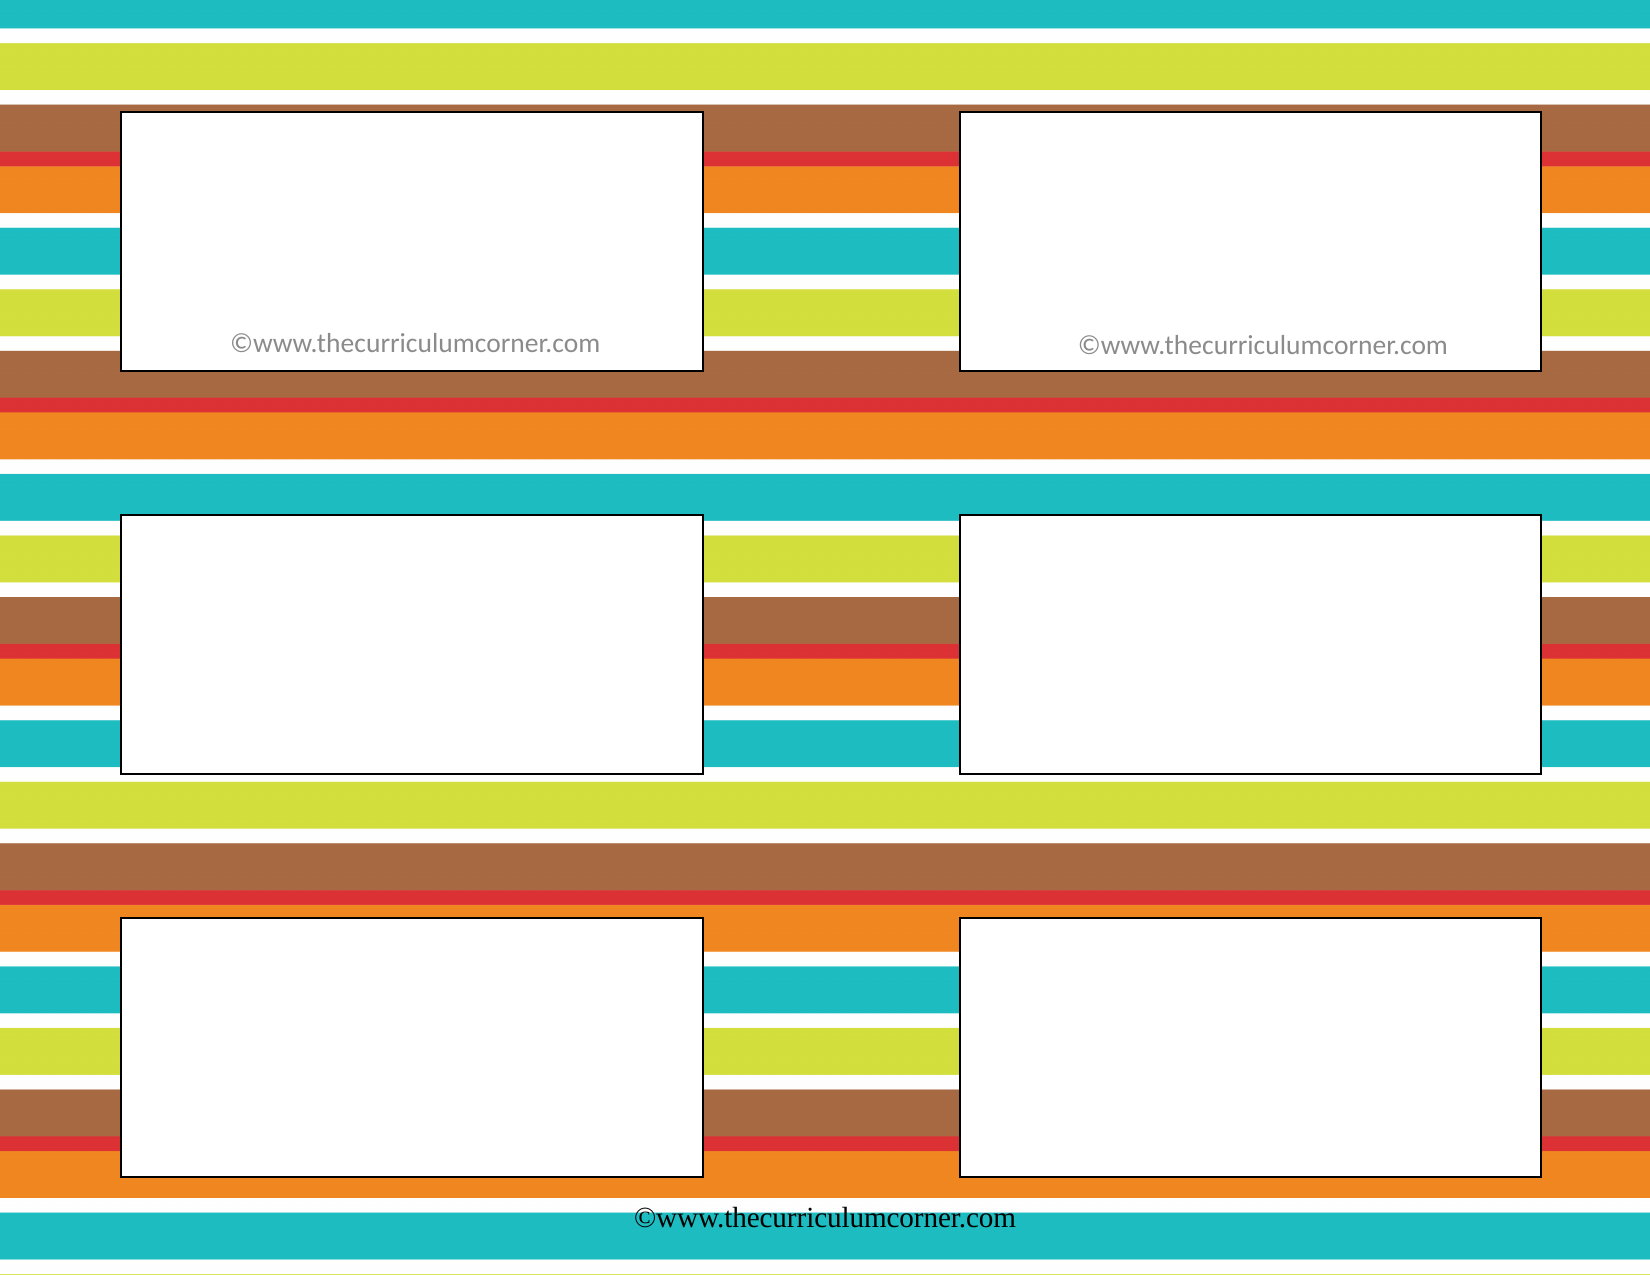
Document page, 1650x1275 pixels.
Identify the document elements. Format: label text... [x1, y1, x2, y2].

text_box [120, 514, 704, 775]
text_box ©www.thecurriculumcorner.com [136, 307, 694, 376]
text_box [120, 917, 704, 1178]
text_box [120, 111, 704, 372]
picture [0, 0, 1650, 1275]
text_box [959, 917, 1542, 1178]
text_box [959, 111, 1542, 372]
text_box ©www.thecurriculumcorner.com [984, 309, 1542, 378]
text_box [959, 514, 1542, 775]
footer ©www.thecurriculumcorner.com [546, 1181, 1104, 1250]
